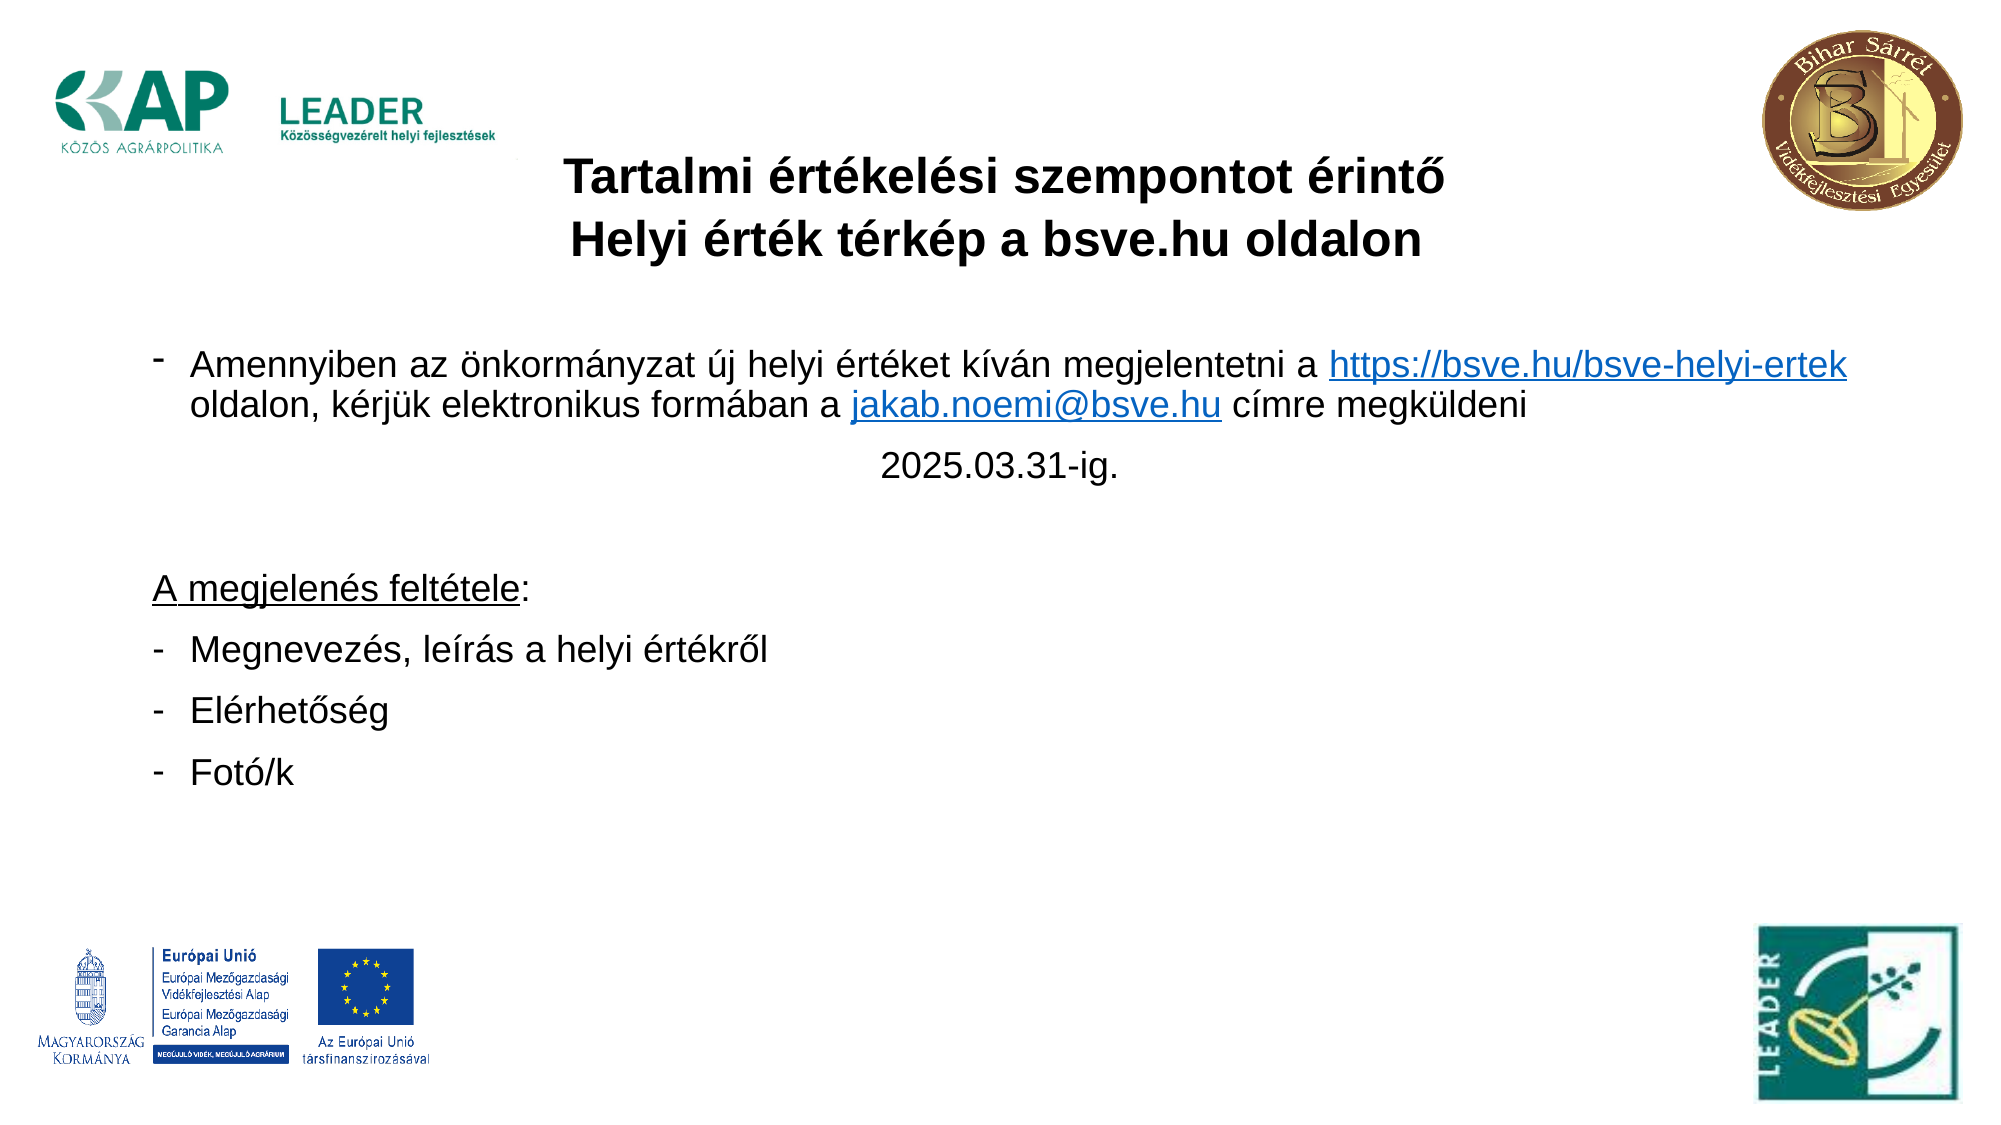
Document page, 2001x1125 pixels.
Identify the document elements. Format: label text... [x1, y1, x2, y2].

picture [10, 25, 550, 198]
picture [1762, 30, 1963, 211]
title Tartalmi értékelési szempontot érintő Helyi érték térkép a bsve.hu oldalon [279, 59, 1595, 337]
list Amennyiben az önkormányzat új helyi értéket kíván megjelentetni a https://bsve.hu/bsve-helyi-ertek oldalon, kérjük elektronikus formában a jakab.noemi@bsve.hu címre megküldeni 2025.03.31-ig. A megjelenés feltétele: Megnevezés, leírás a helyi értékről Elérhetőség Fotó/k [137, 337, 1863, 917]
picture [1753, 923, 1963, 1104]
picture [37, 947, 429, 1070]
